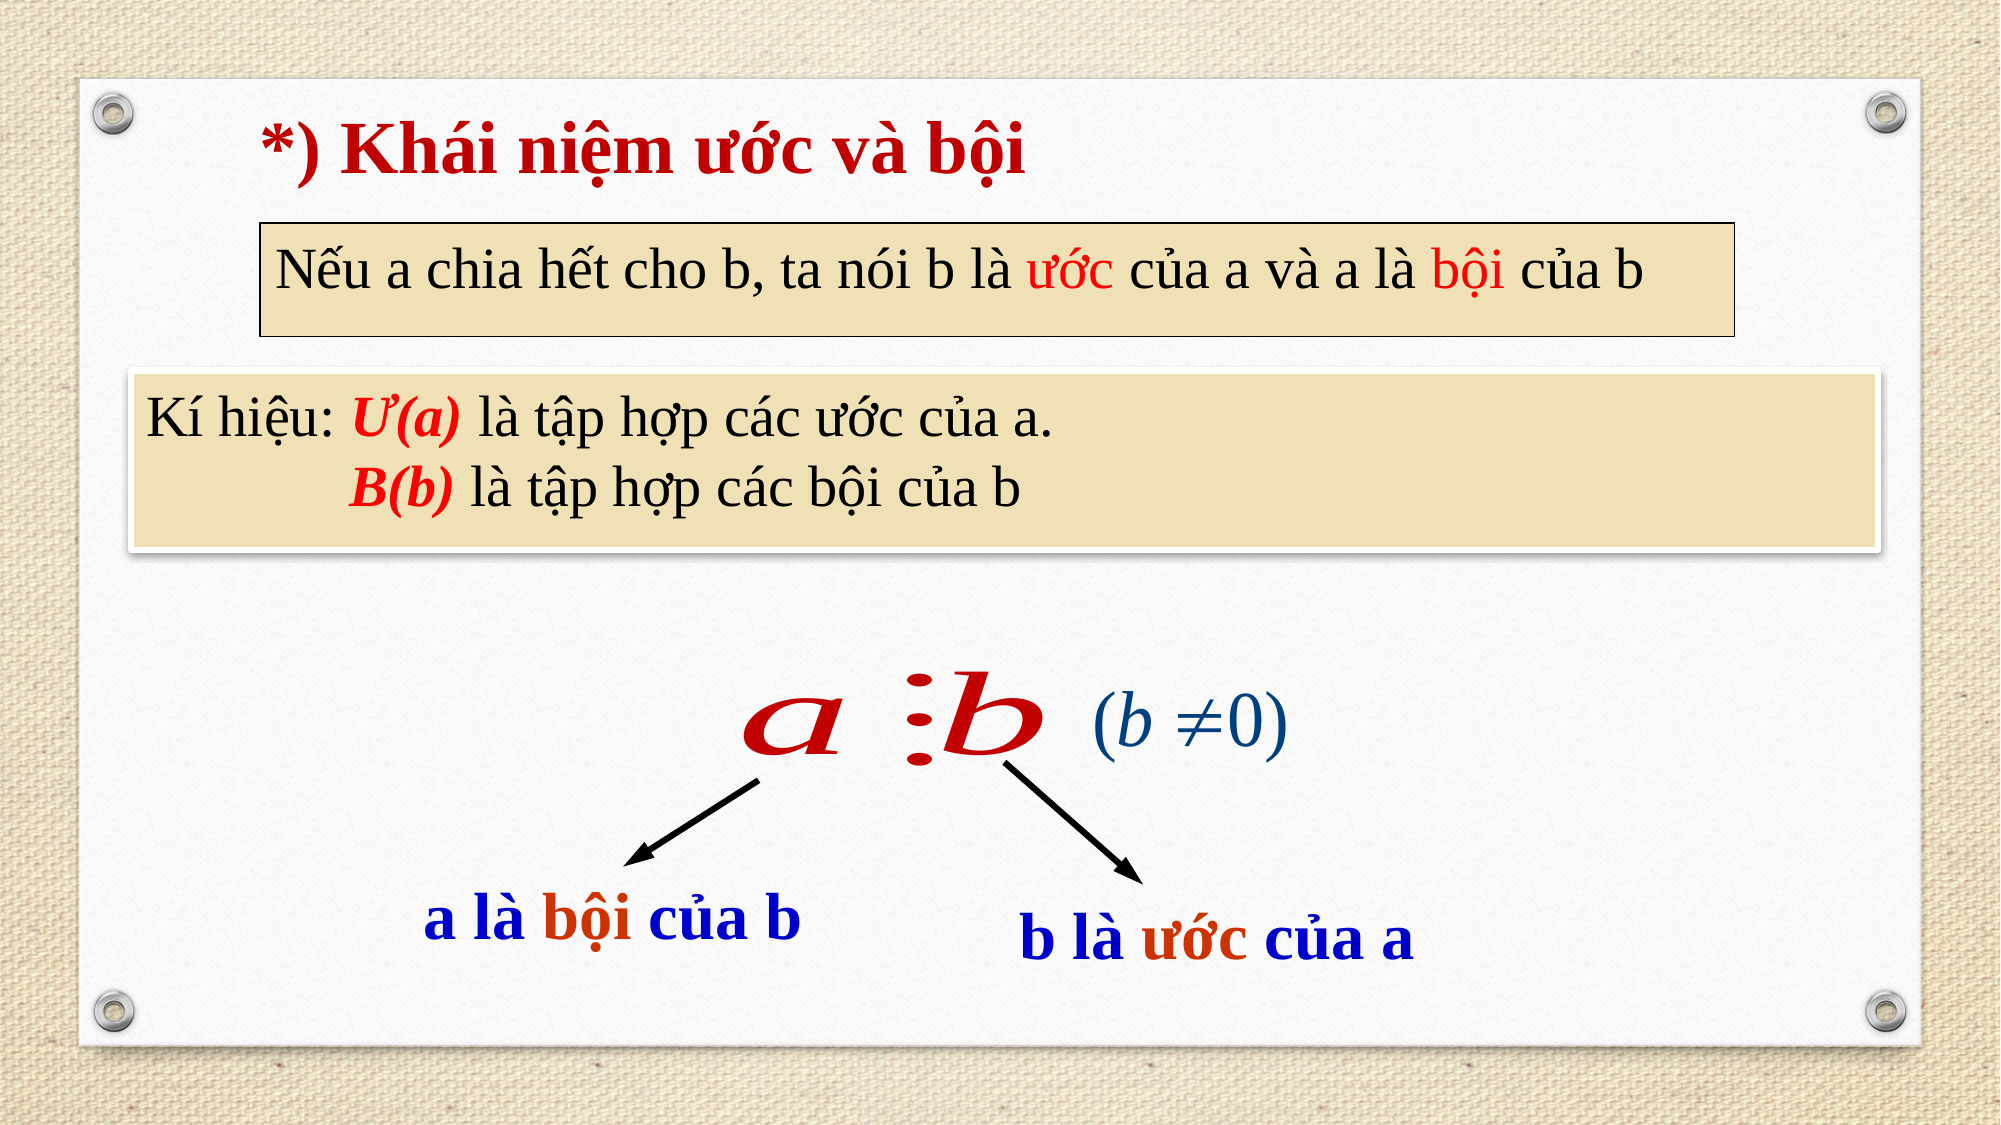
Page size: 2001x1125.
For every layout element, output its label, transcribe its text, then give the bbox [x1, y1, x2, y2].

picture [0, 0, 2001, 1125]
text_box Nếu a chia hết cho b, ta nói b là ước của a và a là bội của b [259, 223, 1735, 337]
text_box a là bội của b [409, 865, 916, 961]
text_box b là ước của a [1004, 885, 1517, 981]
text_box [1025, 781, 1144, 885]
text_box *) Khái niệm ước và bội [244, 91, 1042, 197]
text_box Kí hiệu: Ư(a) là tập hợp các ước của a. B(b) là tập hợp các bội của b [131, 370, 1878, 550]
text_box [624, 781, 758, 865]
